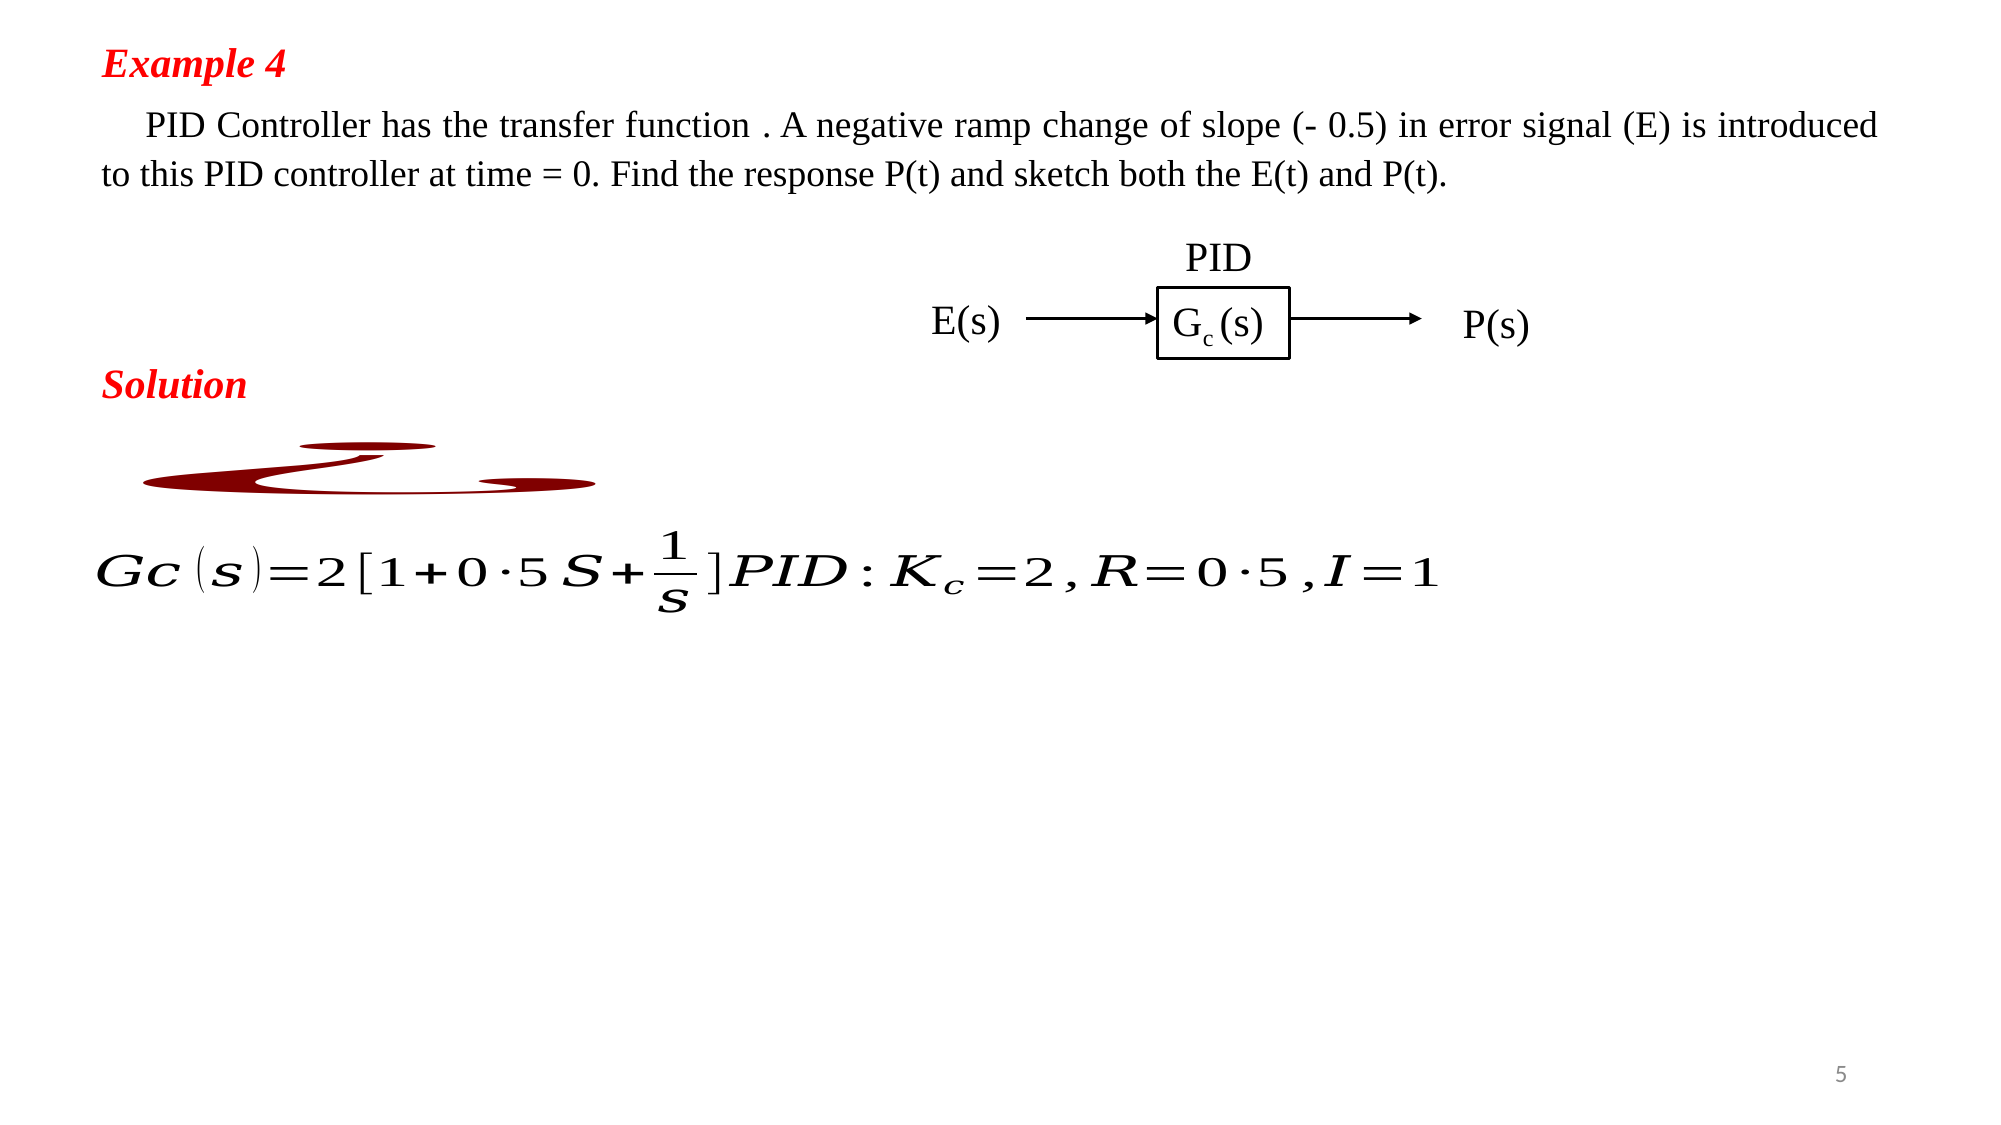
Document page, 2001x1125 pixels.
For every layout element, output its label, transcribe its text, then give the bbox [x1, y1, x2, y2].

text_box Example 4 [87, 24, 302, 93]
slide_number 5 [1412, 1042, 1863, 1103]
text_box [916, 221, 1559, 355]
text_box Solution [86, 346, 263, 415]
